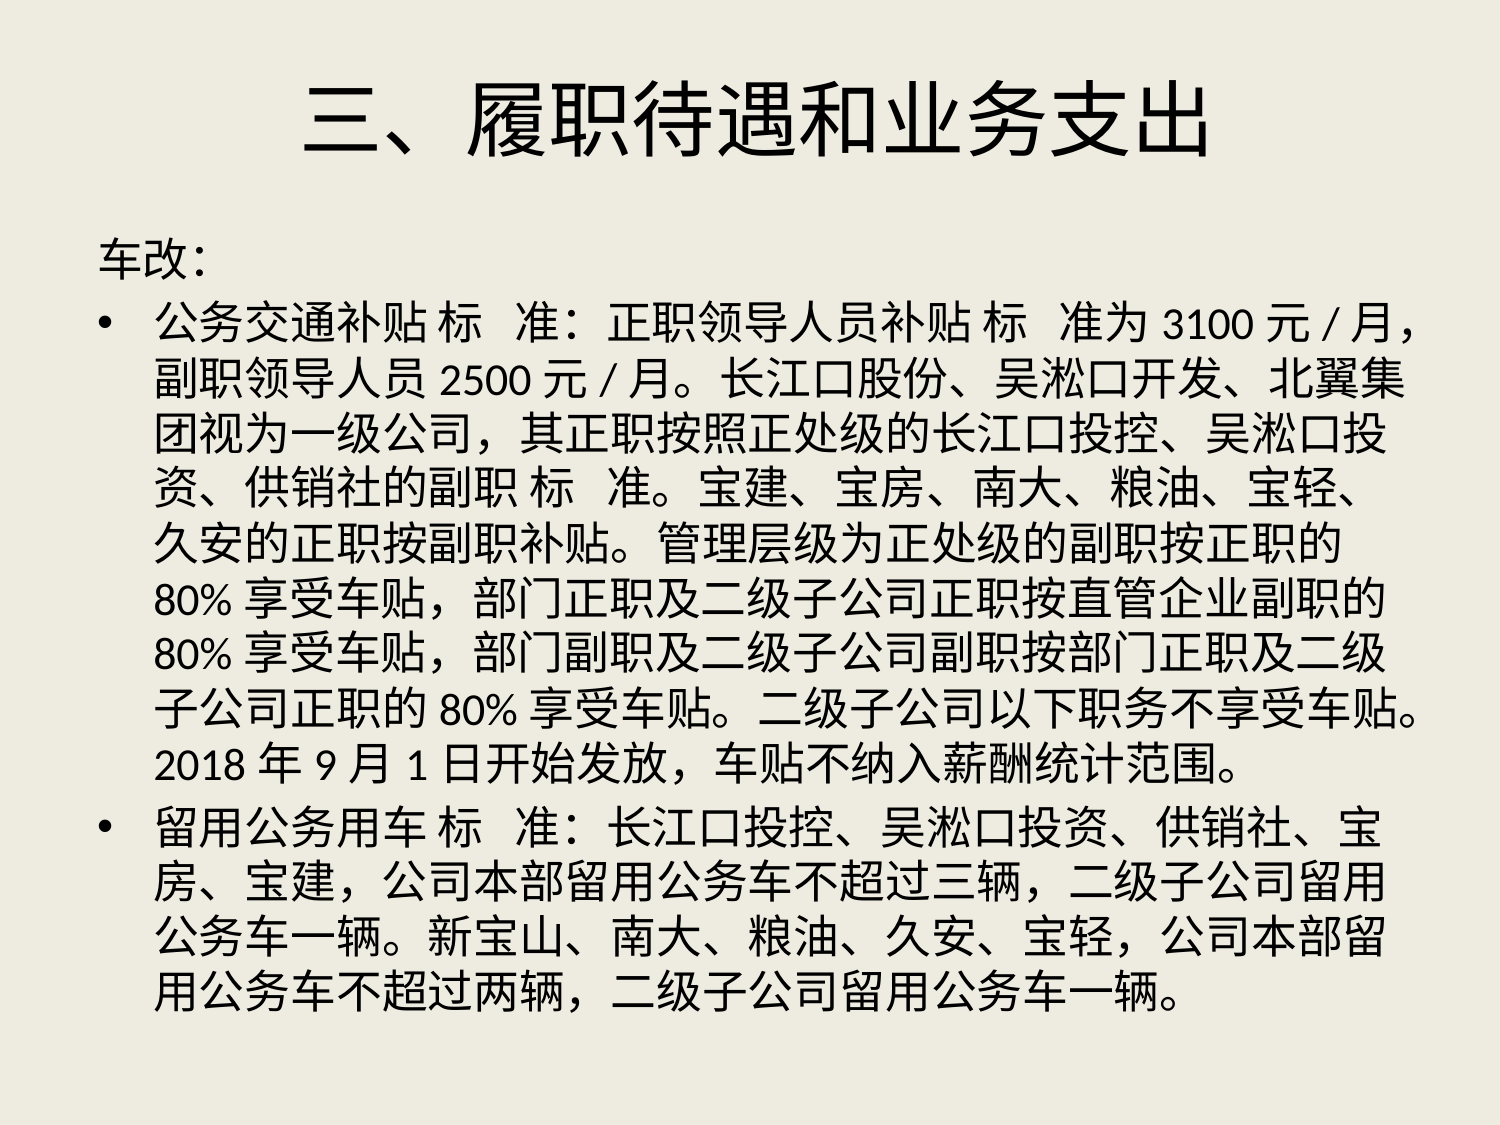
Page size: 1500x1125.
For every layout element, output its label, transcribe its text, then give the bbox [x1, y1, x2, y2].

title 三、履职待遇和业务支出 [82, 23, 1432, 211]
list 车改： 公务交通补贴 标 准：正职领导人员补贴 标 准为3100元/月，副职领导人员2500元/月。长江口股份、吴淞口开发、北翼集团视为一级公司，其正职按照正处级的长江口投控、吴淞口投资、供销社的副职 标 准。宝建、宝房、南大、粮油、宝轻、久安的正职按副职补贴。管理层级为正处级的副职按正职的80%享受车贴，部门正职及二级子公司正职按直管企业副职的80%享受车贴，部门副职及二级子公司副职按部门正职及二级子公司正职的80%享受车贴。二级子公司以下职务不享受车贴。2018年9月1日开始发放，车贴不纳入薪酬统计范围。 留用公务用车 标 准：长江口投控、吴淞口投资、供销社、宝房、宝建，公司本部留用公务车不超过三辆，二级子公司留用公务车一辆。新宝山、南大、粮油、久安、宝轻，公司本部留用公务车不超过两辆，二级子公司留用公务车一辆。 [82, 222, 1432, 1043]
